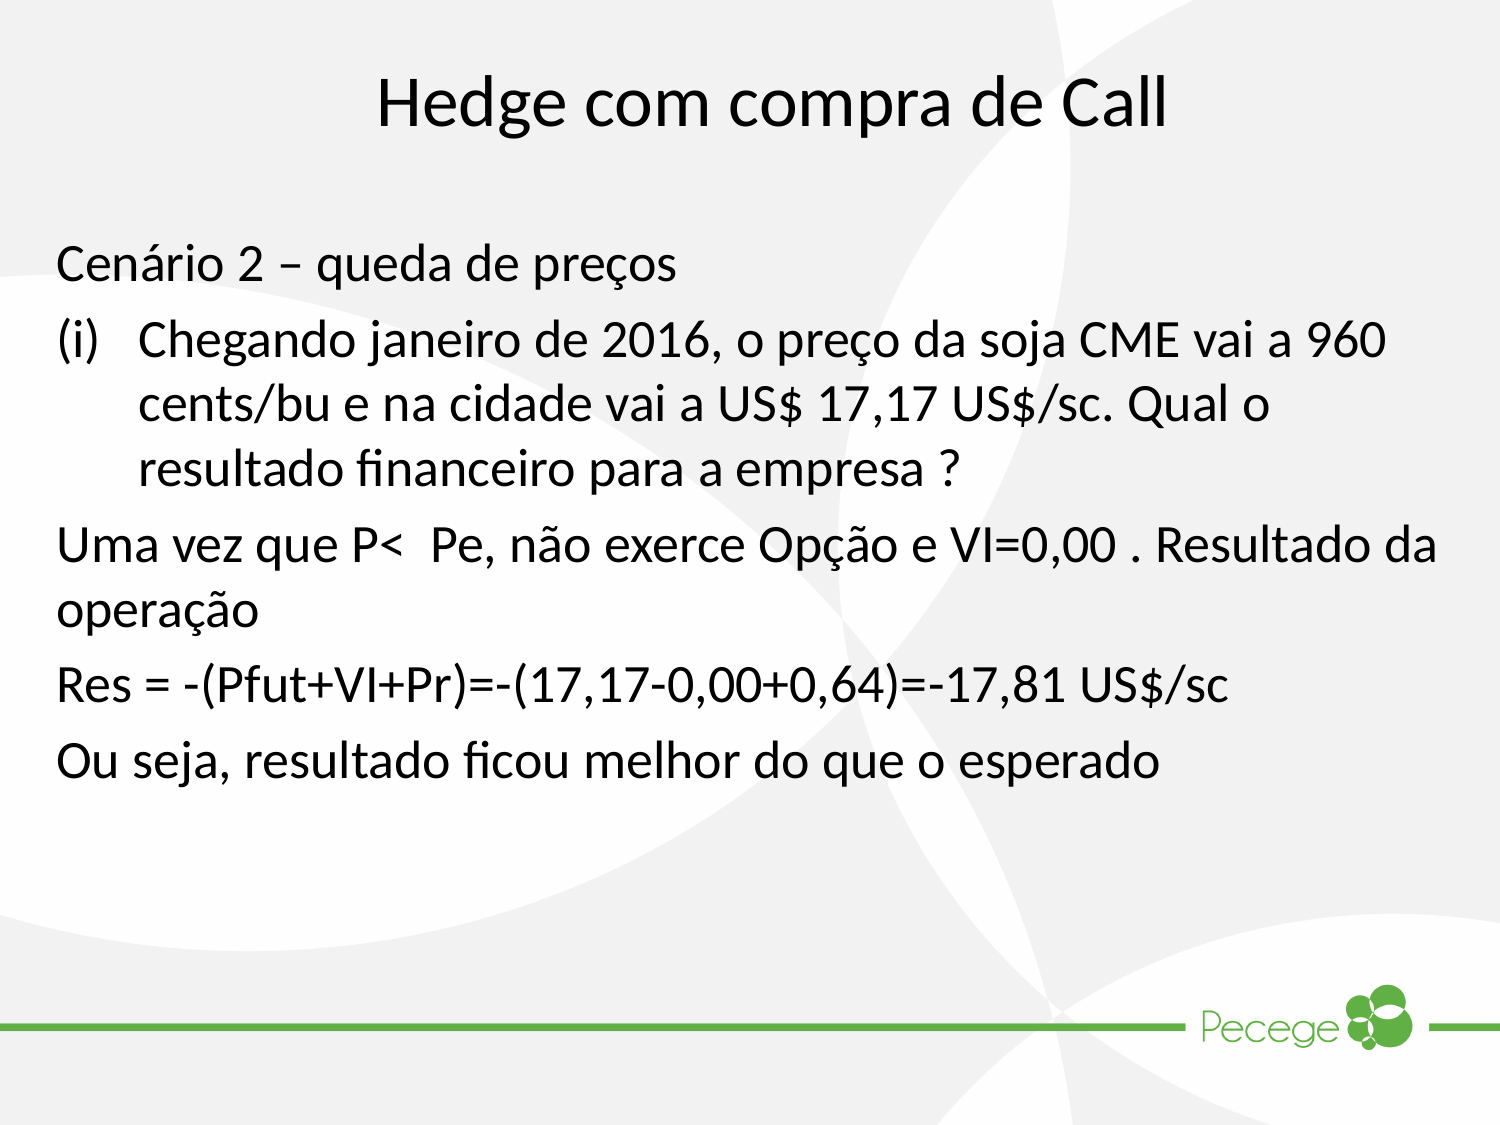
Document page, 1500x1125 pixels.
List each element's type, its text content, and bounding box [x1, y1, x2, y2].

list Cenário 2 – queda de preços Chegando janeiro de 2016, o preço da soja CME vai a 960 cents/bu e na cidade vai a US$ 17,17 US$/sc. Qual o resultado financeiro para a empresa ? Uma vez que P< Pe, não exerce Opção e VI=0,00 . Resultado da operação Res = -(Pfut+VI+Pr)=-(17,17-0,00+0,64)=-17,81 US$/sc Ou seja, resultado ficou melhor do que o esperado [41, 219, 1471, 799]
picture [0, 0, 1500, 1125]
title Hedge com compra de Call [76, 45, 1471, 149]
